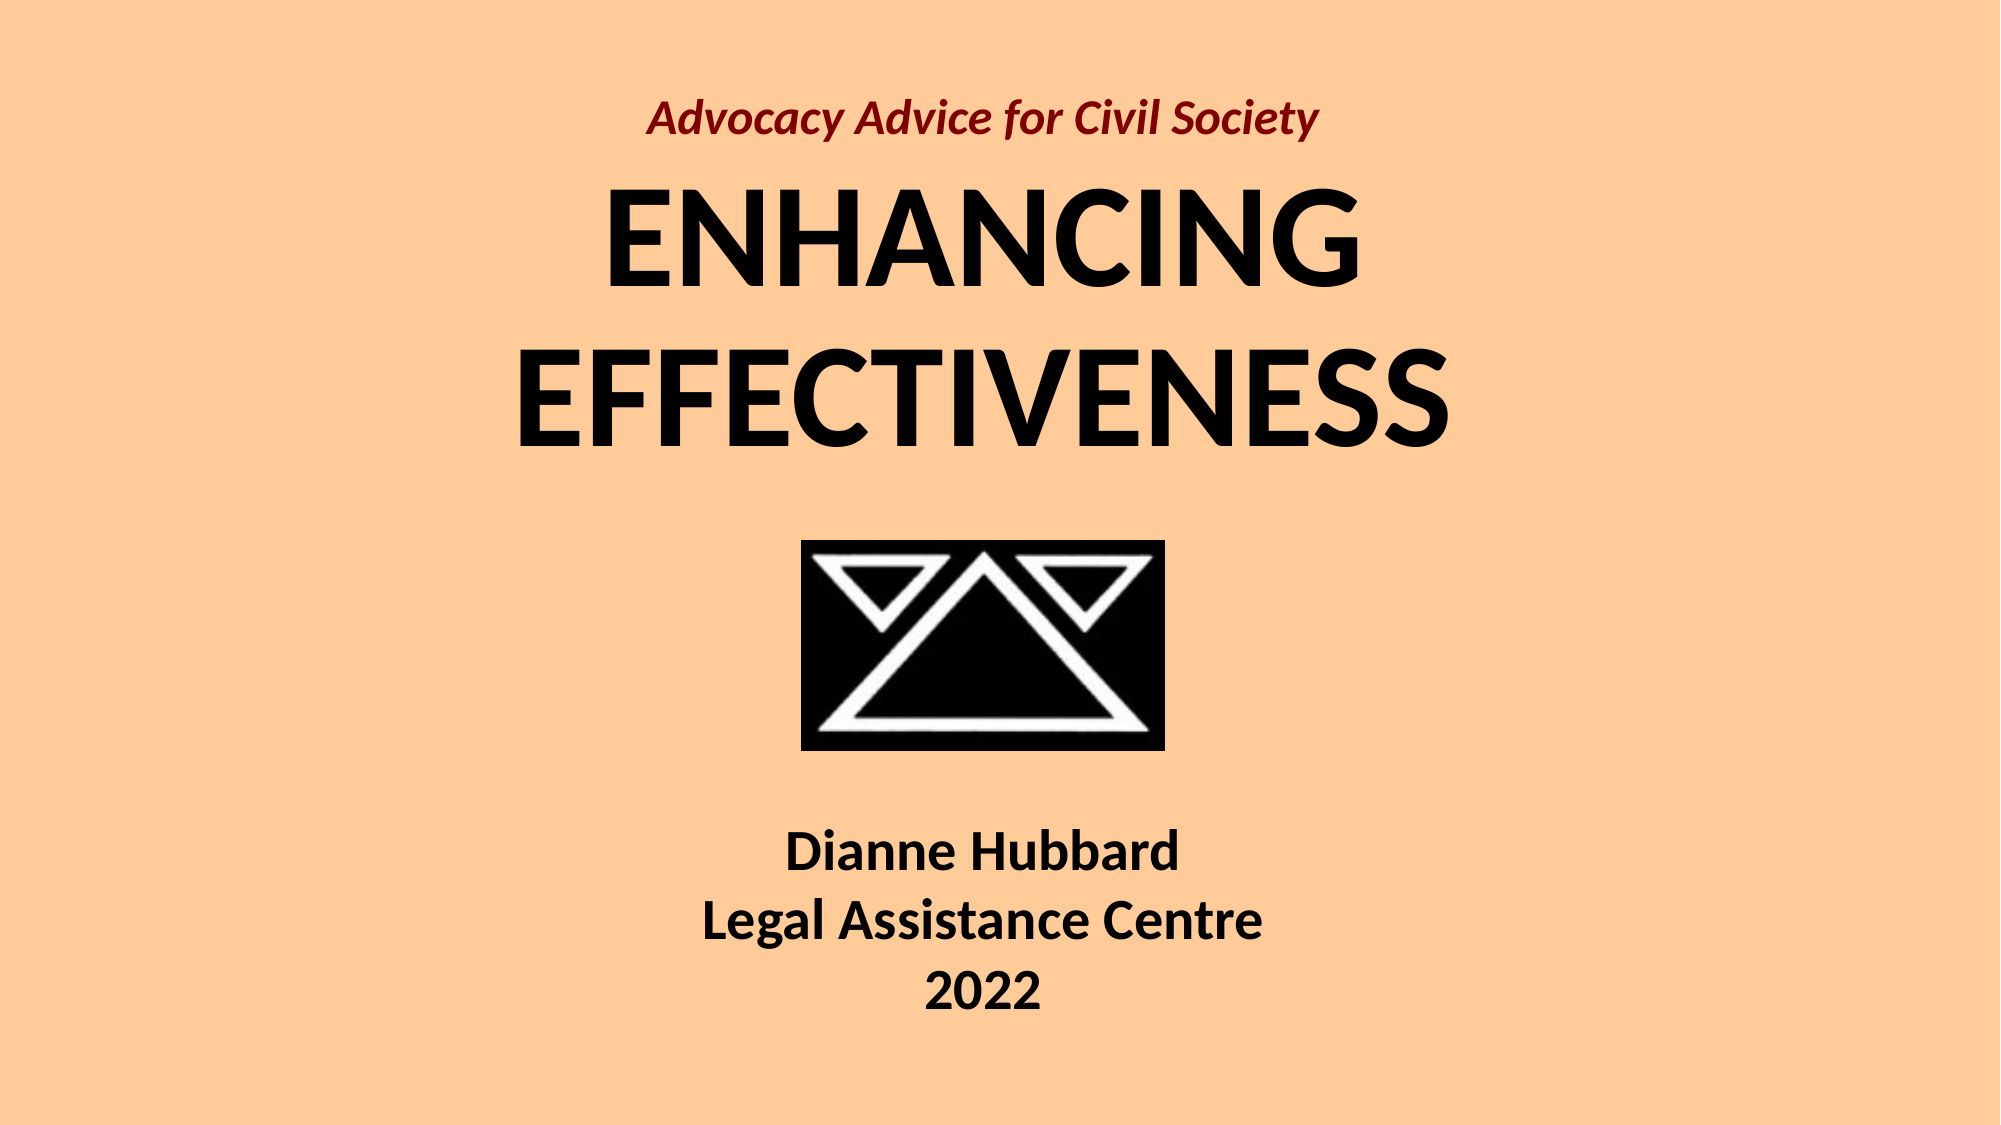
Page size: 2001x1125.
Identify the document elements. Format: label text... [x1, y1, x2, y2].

text_box Advocacy Advice for Civil Society [632, 65, 1335, 153]
picture [801, 540, 1165, 751]
title ENHANCING EFFECTIVENESS [233, 148, 1734, 487]
subtitle Dianne Hubbard Legal Assistance Centre 2022 [655, 804, 1312, 1035]
